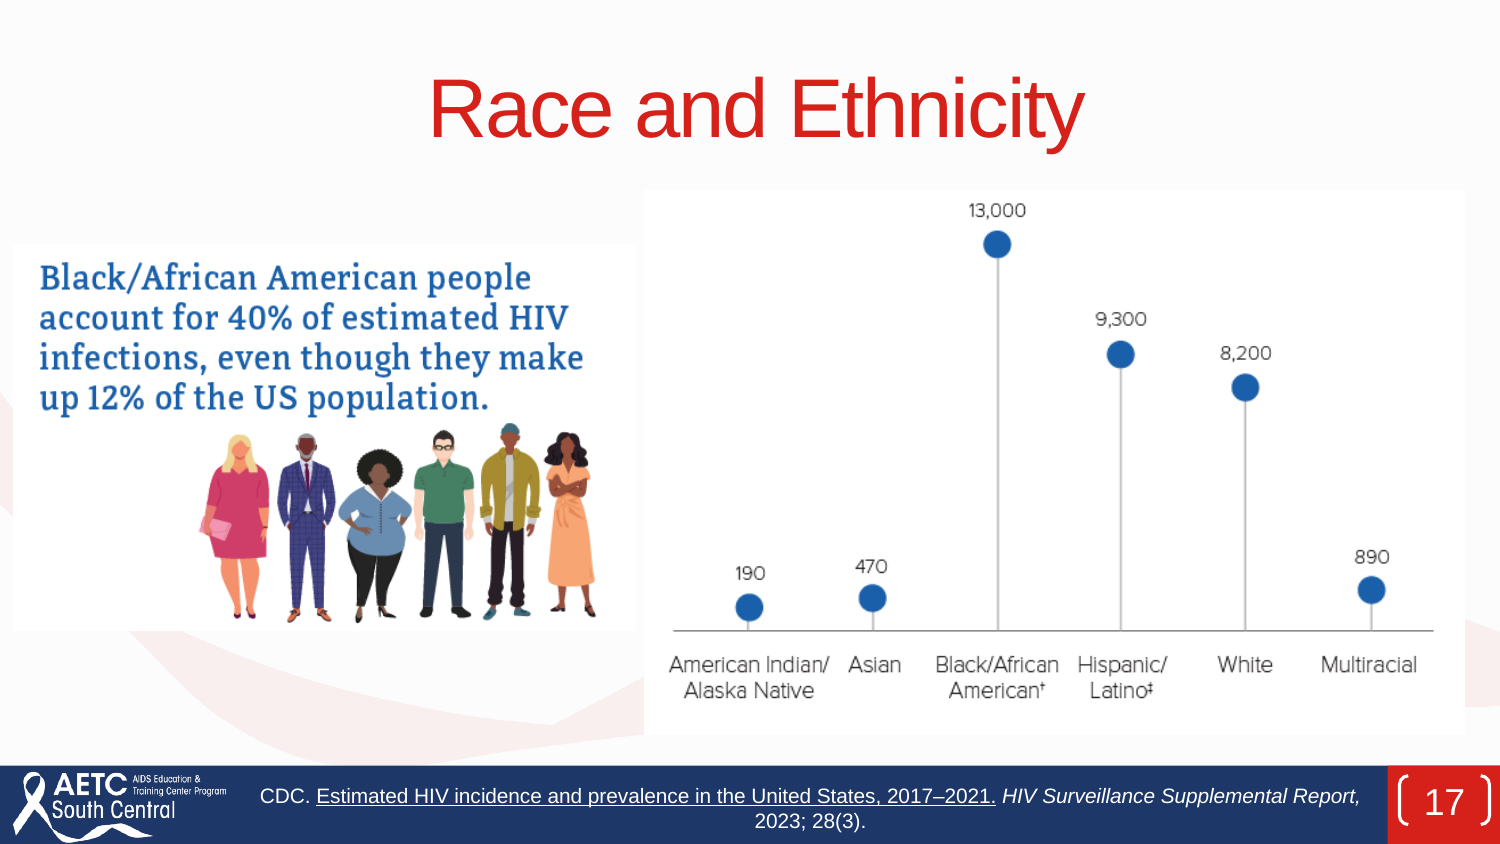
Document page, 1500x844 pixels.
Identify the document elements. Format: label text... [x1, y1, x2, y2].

text_box CDC. Estimated HIV incidence and prevalence in the United States, 2017–2021. HIV Surveillance Supplemental Report, 2023; 28(3). [237, 775, 1383, 841]
slide_number 17 [1397, 774, 1492, 827]
picture [644, 190, 1466, 735]
title Race and Ethnicity [75, 33, 1440, 175]
picture [12, 770, 227, 844]
picture [13, 244, 637, 631]
